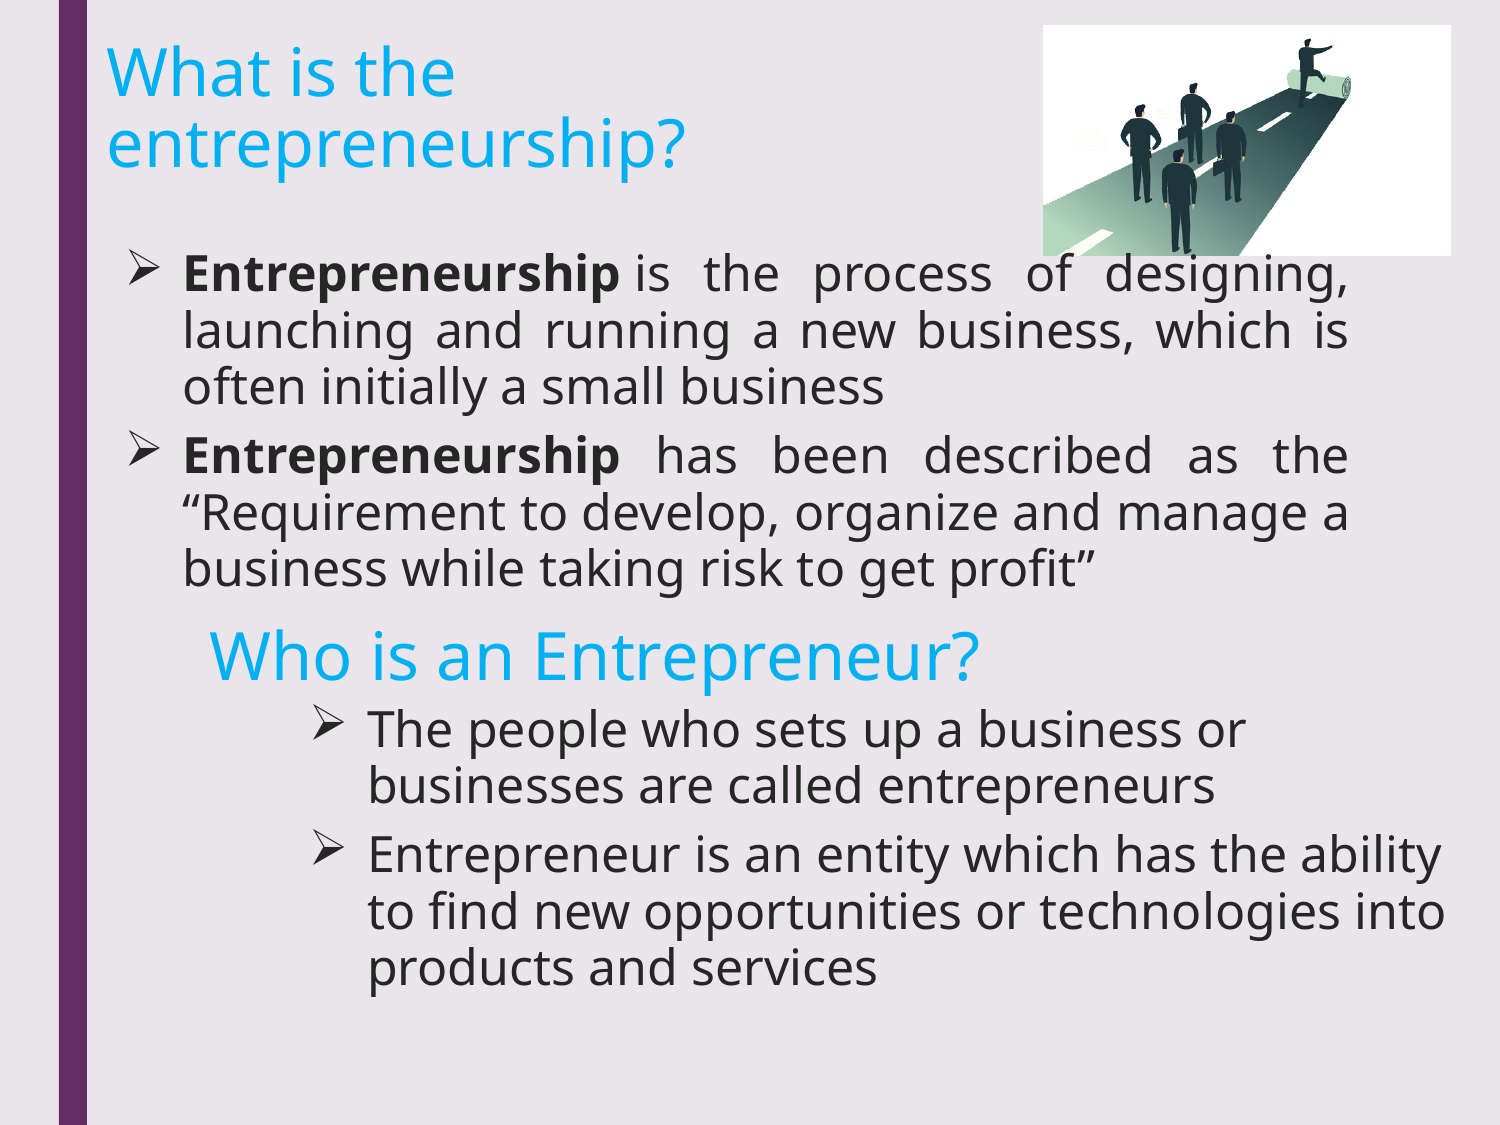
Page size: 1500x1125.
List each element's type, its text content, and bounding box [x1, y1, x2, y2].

list Entrepreneurship is the process of designing, launching and running a new business, which is often initially a small business Entrepreneurship has been described as the “Requirement to develop, organize and manage a business while taking risk to get profit” [92, 231, 1366, 646]
text_box Who is an Entrepreneur? [194, 597, 1140, 710]
picture [1043, 25, 1451, 256]
title What is the entrepreneurship? [91, 84, 1037, 197]
text_box The people who sets up a business or businesses are called entrepreneurs Entrepreneur is an entity which has the ability to find new opportunities or technologies into products and services [277, 694, 1465, 1005]
